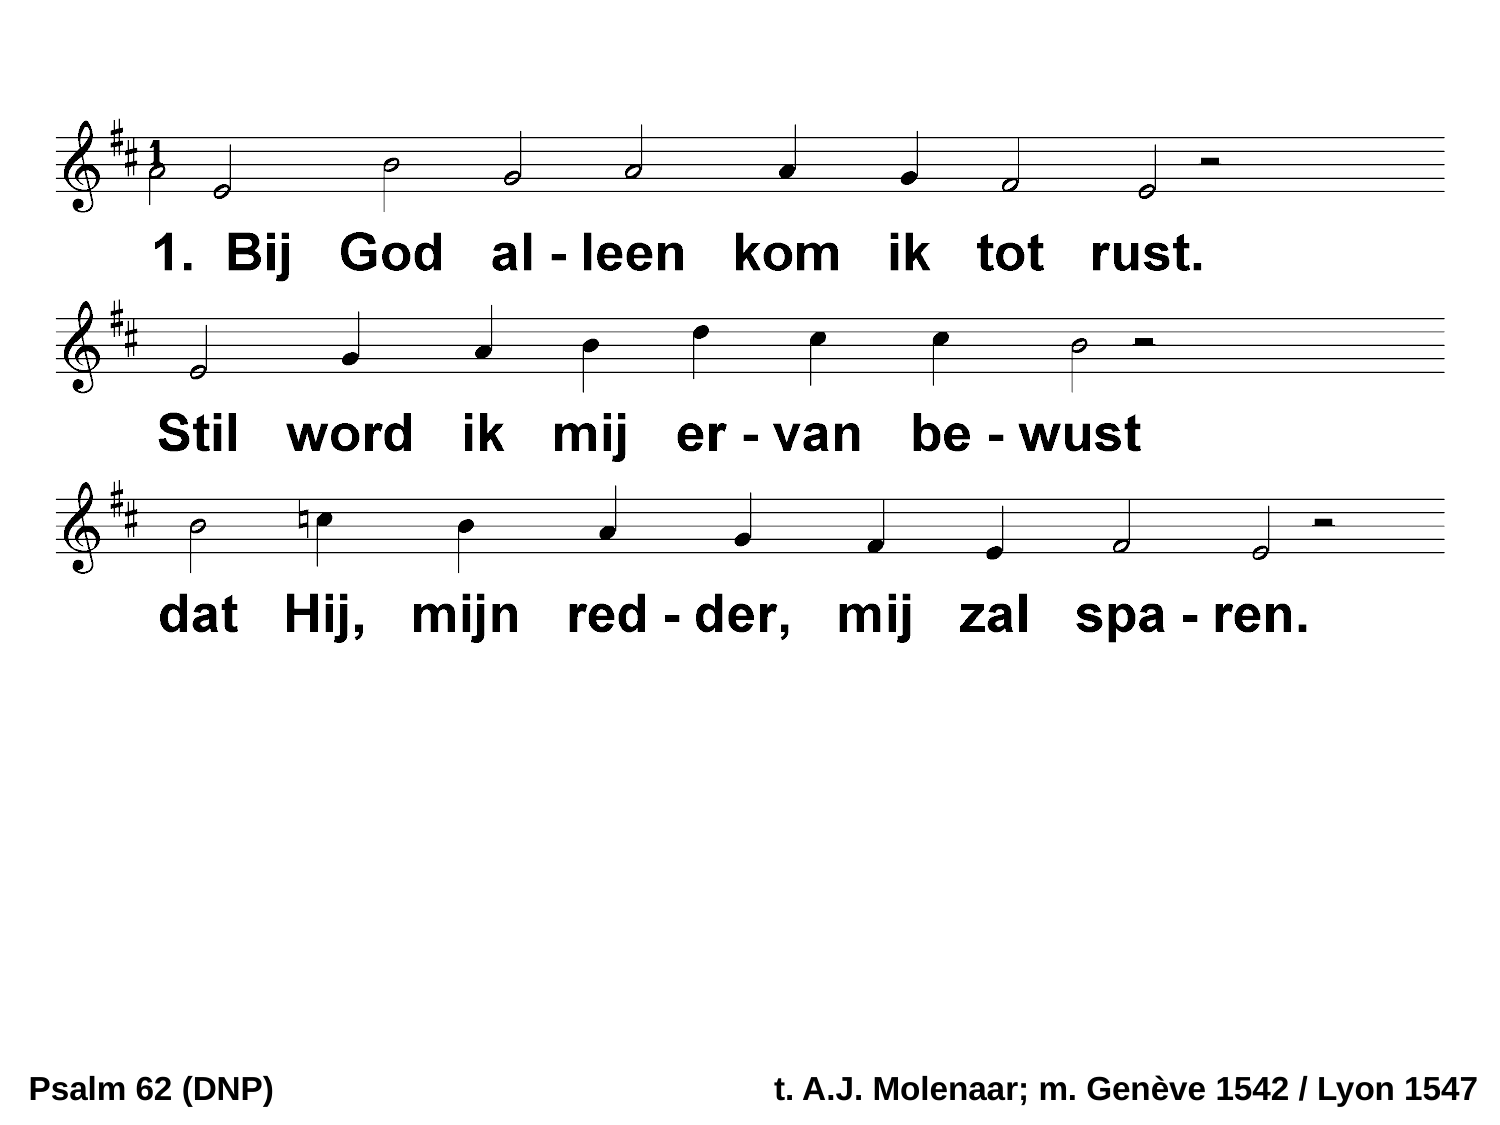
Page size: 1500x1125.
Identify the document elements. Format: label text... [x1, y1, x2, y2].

picture [41, 103, 1459, 657]
text_box Psalm 62 (DNP) t. A.J. Molenaar; m. Genève 1542 / Lyon 1547 [13, 1059, 1495, 1115]
